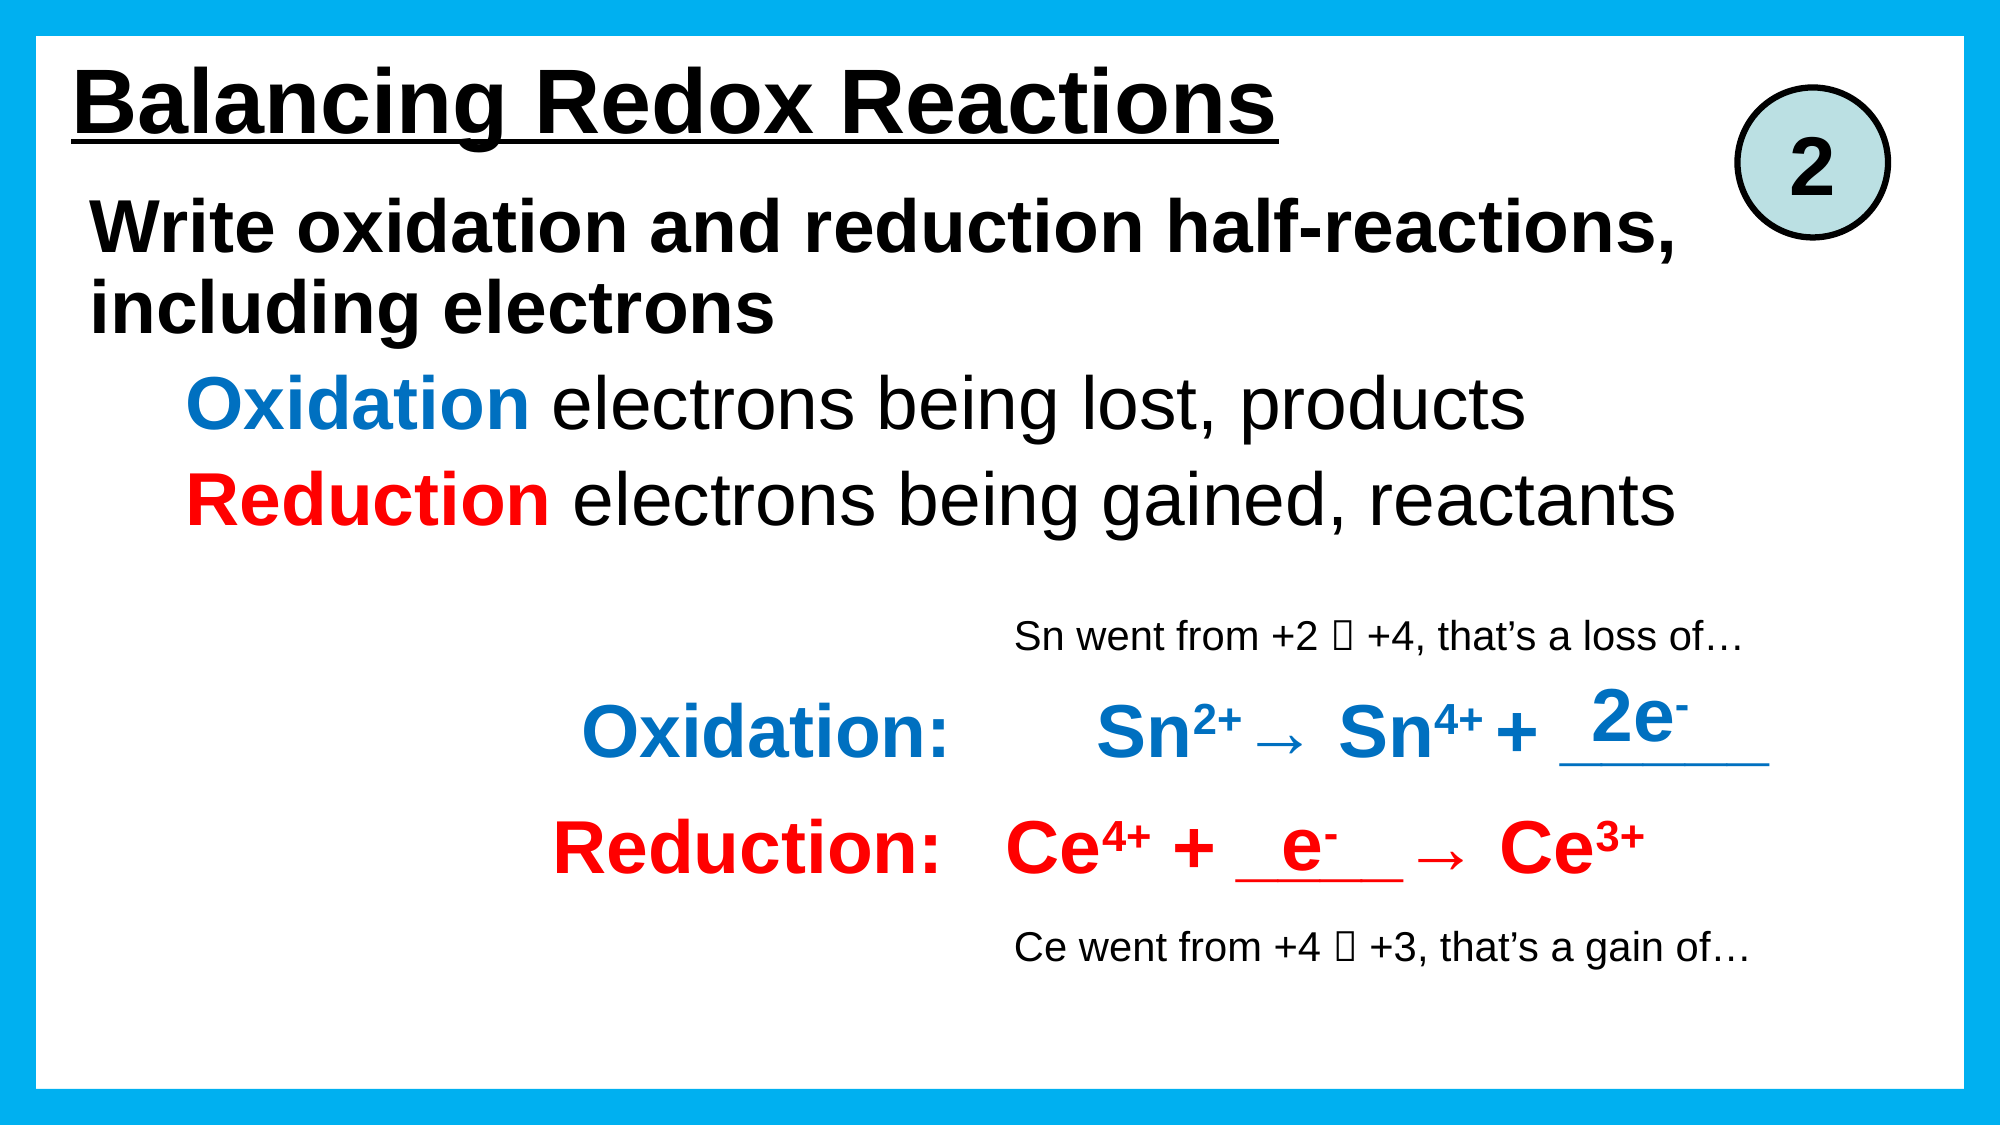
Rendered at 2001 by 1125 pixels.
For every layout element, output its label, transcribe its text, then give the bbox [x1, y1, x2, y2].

text_box Reduction: Ce4+ + ____→ Ce3+ [537, 791, 1763, 897]
text_box Sn went from +2  +4, that’s a loss of… [999, 600, 2000, 666]
text_box 2 [1737, 87, 1889, 238]
text_box 2e- [1576, 666, 1705, 765]
list Write oxidation and reduction half-reactions, including electrons Oxidation electrons being lost, products Reduction electrons being gained, reactants [74, 179, 1962, 1081]
text_box Ce went from +4  +3, that’s a gain of… [999, 912, 1985, 977]
text_box Oxidation: Sn2+→ Sn4+ + _____ [566, 674, 1785, 780]
text_box [0, 0, 2000, 1125]
title Balancing Redox Reactions [56, 49, 1332, 145]
text_box e- [1267, 788, 1354, 894]
